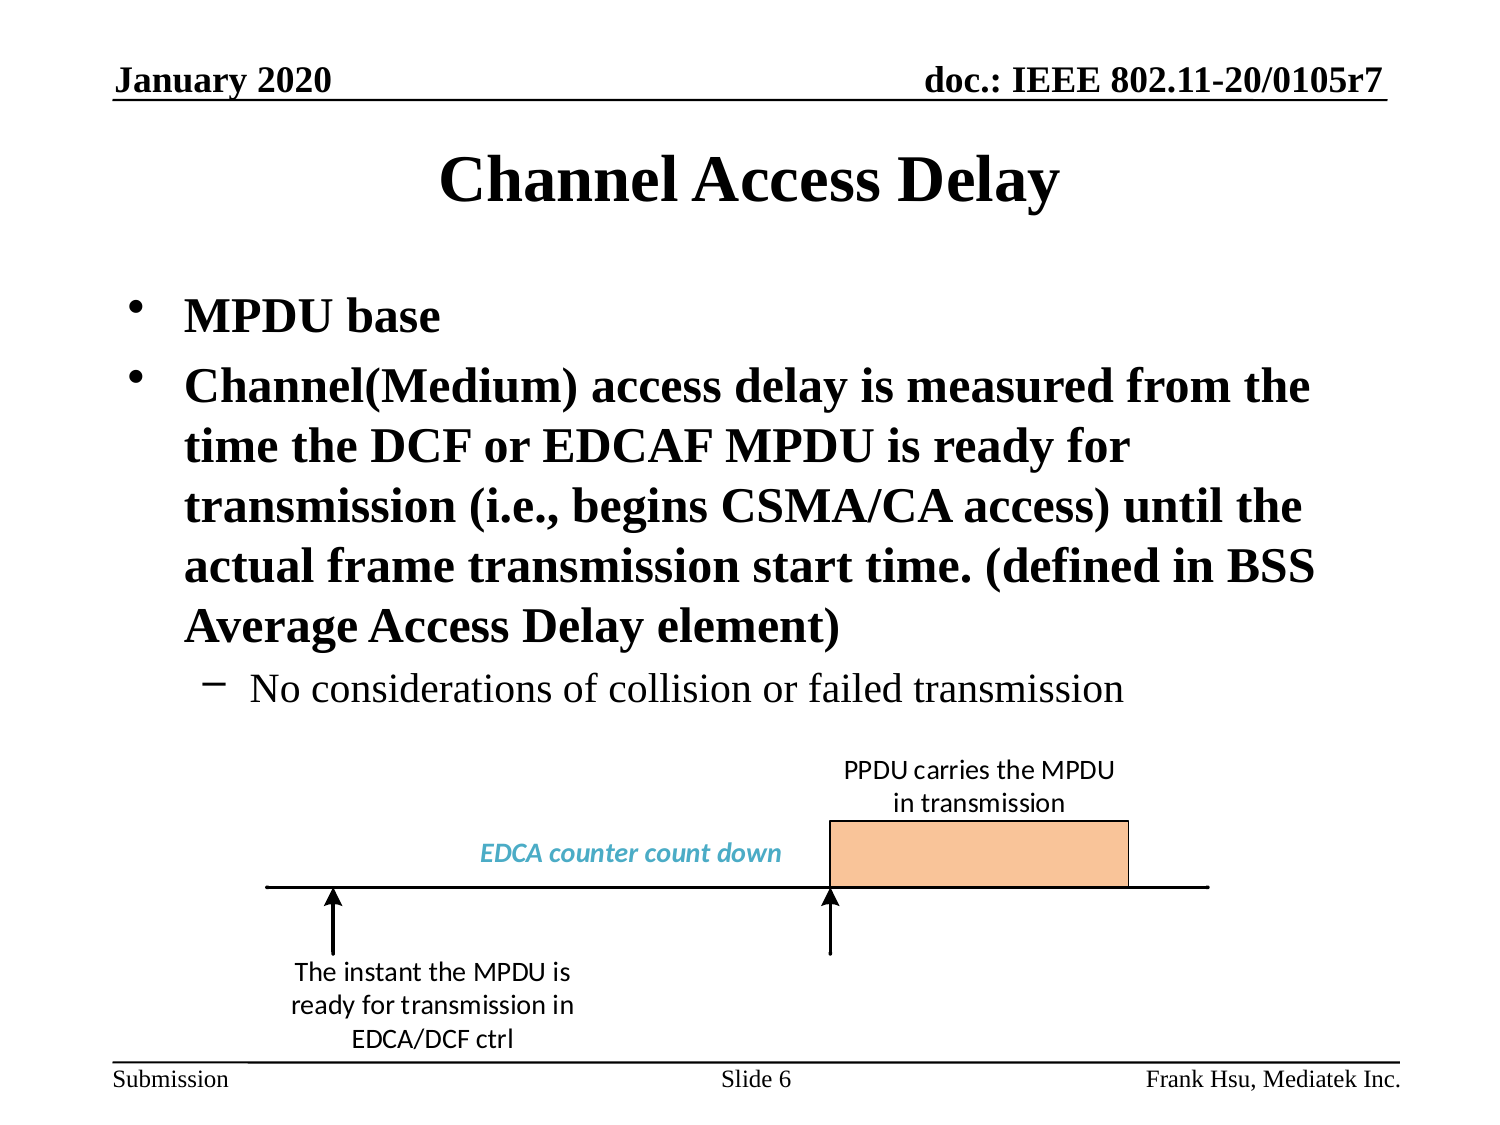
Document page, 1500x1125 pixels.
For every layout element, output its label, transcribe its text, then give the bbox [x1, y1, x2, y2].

footer Frank Hsu, Mediatek Inc. [1128, 1061, 1402, 1093]
picture [262, 742, 1211, 1072]
list MPDU base Channel(Medium) access delay is measured from the time the DCF or EDCAF MPDU is ready for transmission (i.e., begins CSMA/CA access) until the actual frame transmission start time. (defined in BSS Average Access Delay element) No considerations of collision or failed transmission [112, 274, 1388, 726]
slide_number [114, 54, 335, 101]
slide_number Slide 6 [712, 1080, 800, 1093]
title Channel Access Delay [112, 112, 1388, 238]
